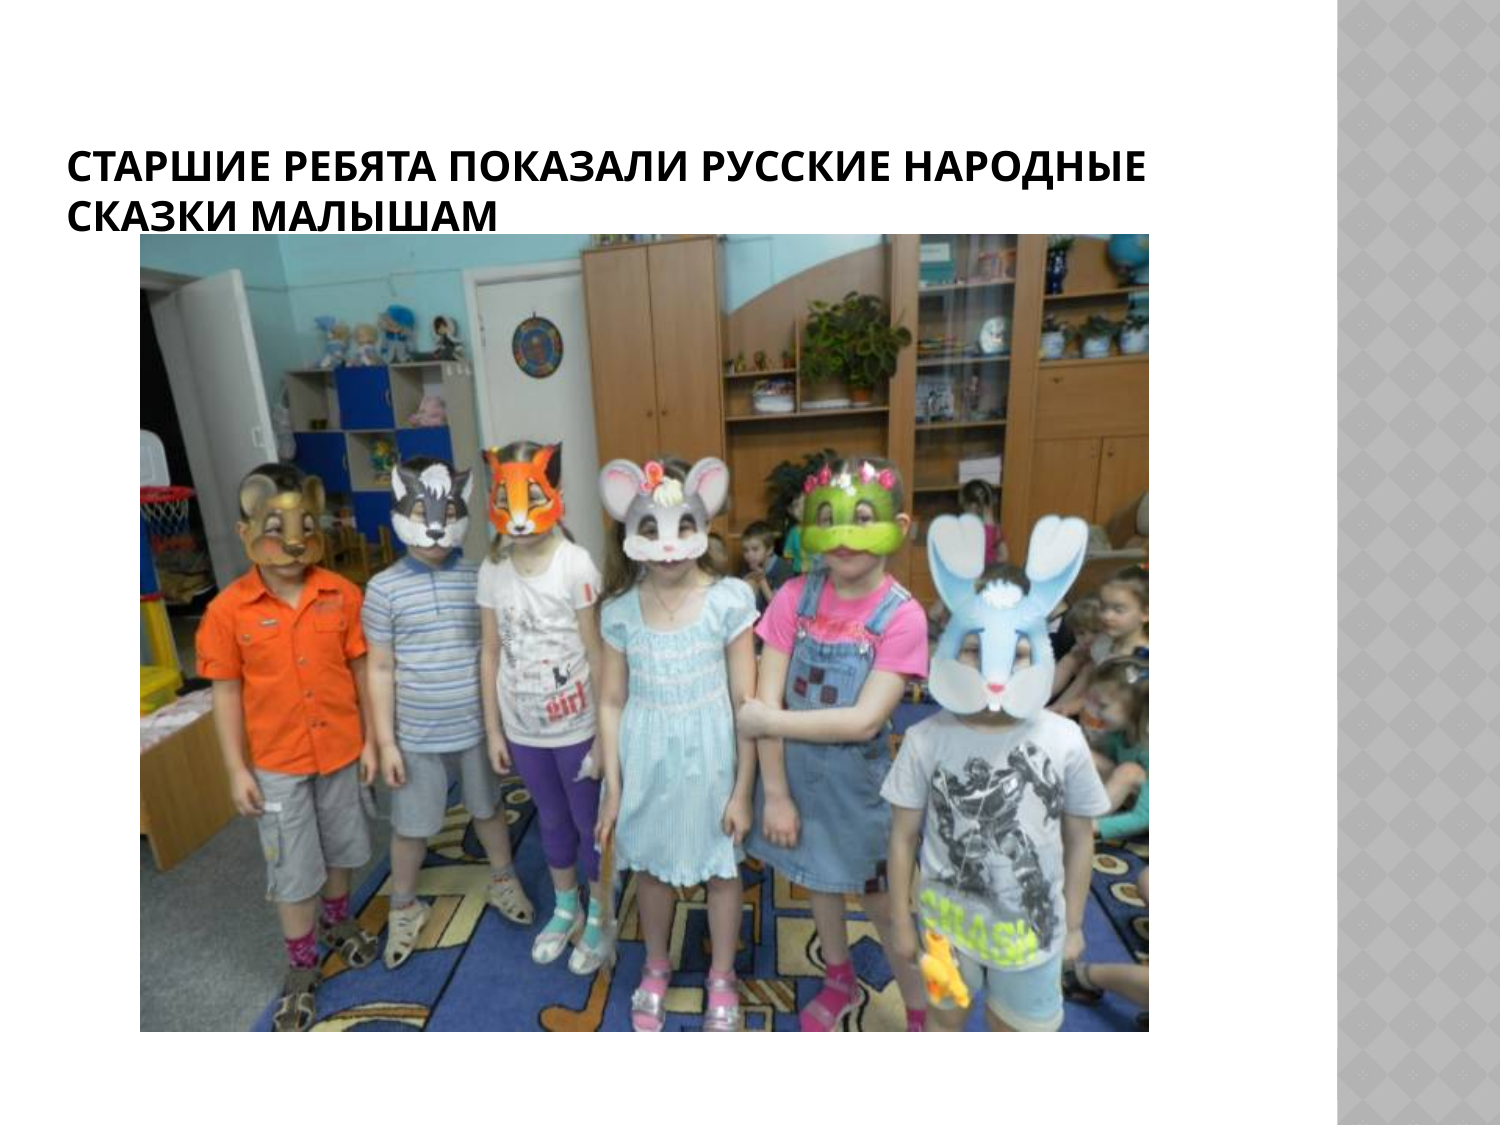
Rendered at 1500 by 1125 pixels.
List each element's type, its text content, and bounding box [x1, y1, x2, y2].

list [140, 233, 1149, 1032]
title Старшие ребята показали русские народные сказки малышам [58, 0, 1263, 240]
